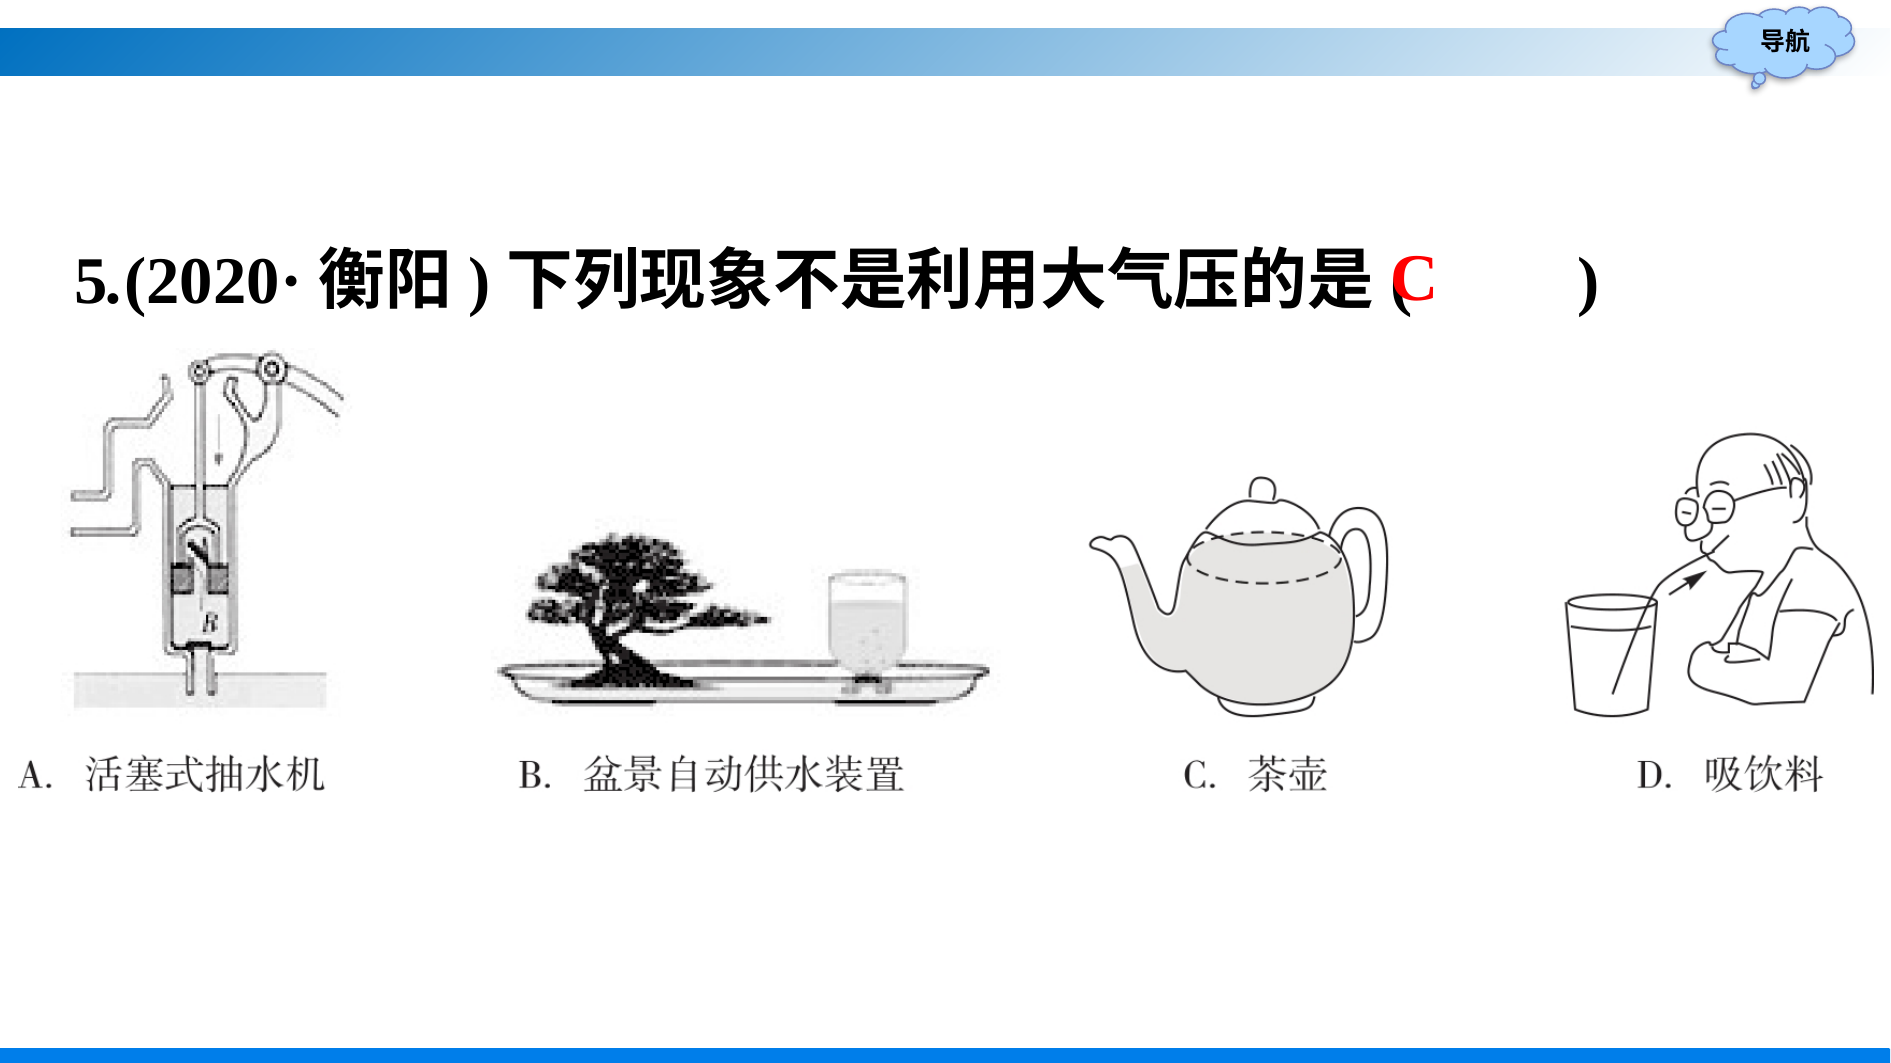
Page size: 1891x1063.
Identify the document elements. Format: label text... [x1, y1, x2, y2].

picture [17, 348, 1874, 794]
text_box C [1376, 226, 1455, 321]
text_box 5.(2020·衡阳)下列现象不是利用大气压的是( ) [59, 213, 1833, 324]
